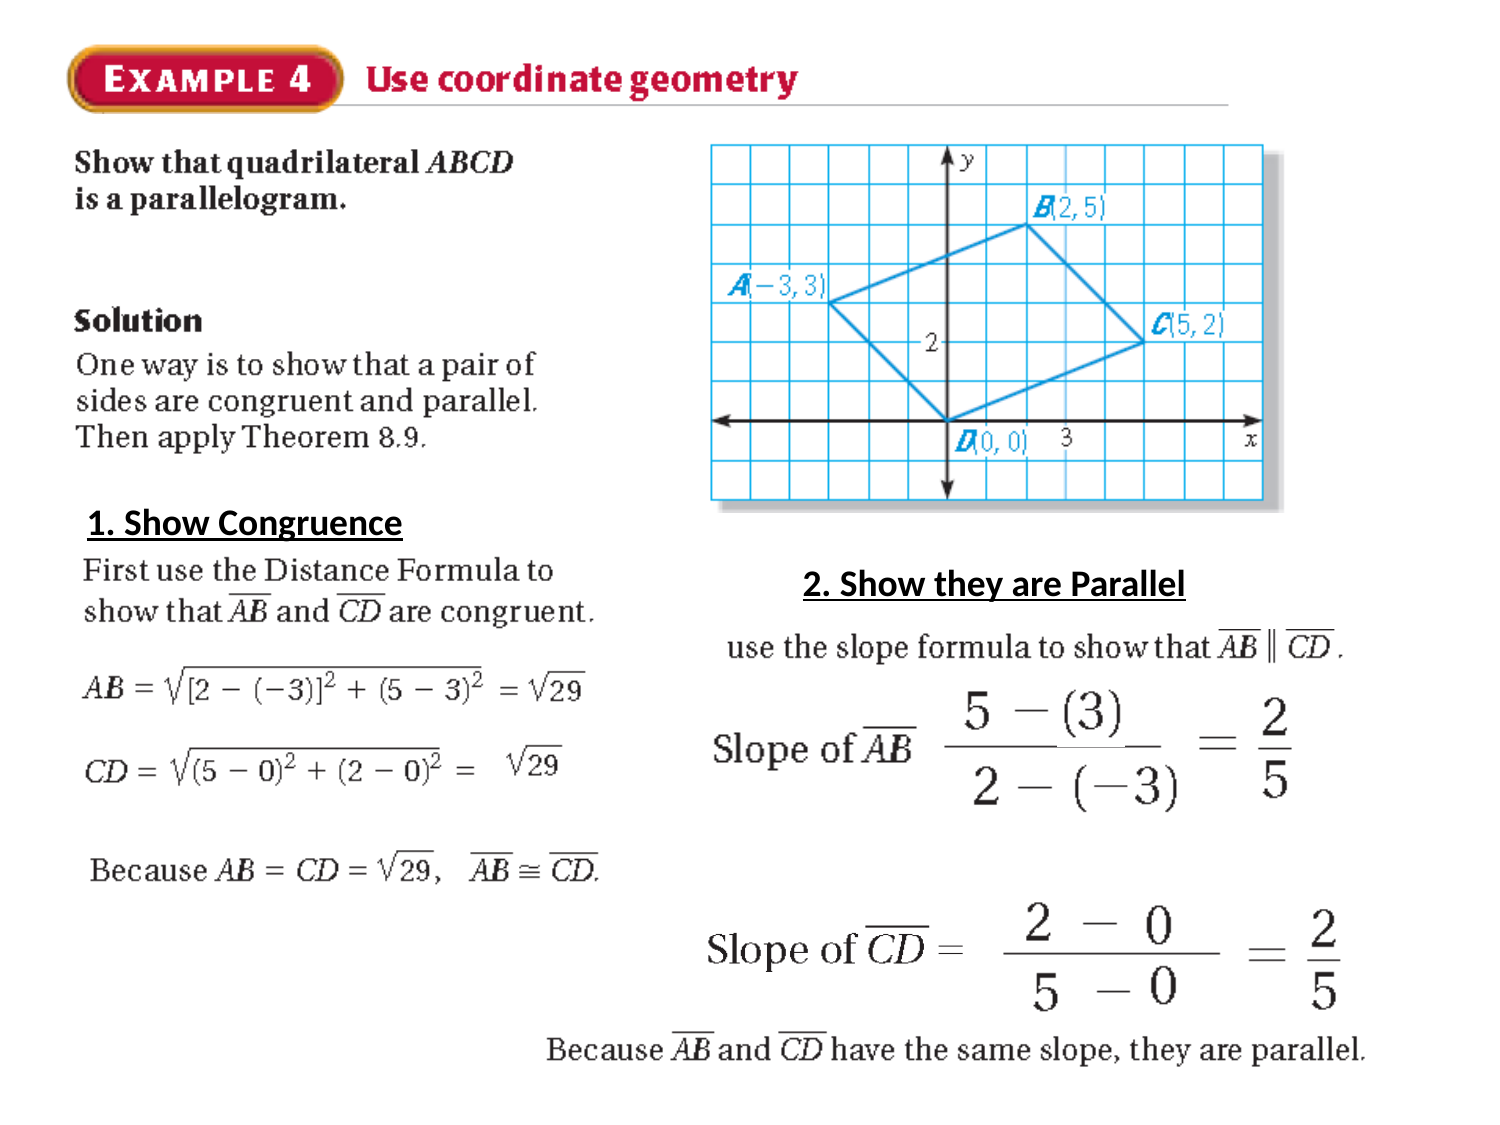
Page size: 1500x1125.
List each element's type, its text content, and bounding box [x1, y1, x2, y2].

picture [699, 709, 923, 793]
text_box 2. Show they are Parallel [787, 551, 1202, 612]
picture [505, 739, 572, 787]
picture [968, 761, 1010, 813]
picture [1243, 897, 1362, 1025]
picture [499, 662, 596, 715]
picture [83, 849, 442, 891]
picture [62, 37, 1235, 115]
picture [62, 137, 521, 223]
picture [940, 678, 1166, 756]
picture [1195, 690, 1303, 804]
picture [466, 843, 611, 891]
picture [1090, 975, 1136, 1012]
picture [1012, 771, 1057, 808]
picture [724, 629, 1345, 668]
picture [75, 551, 596, 630]
picture [75, 657, 491, 713]
picture [699, 915, 970, 973]
text_box 1. Show Congruence [71, 490, 418, 551]
picture [1066, 758, 1183, 821]
picture [699, 131, 1287, 514]
picture [62, 297, 543, 457]
picture [1026, 966, 1065, 1021]
picture [999, 890, 1225, 1014]
picture [1008, 694, 1054, 731]
picture [165, 732, 479, 794]
picture [83, 749, 161, 794]
picture [541, 1027, 1369, 1078]
